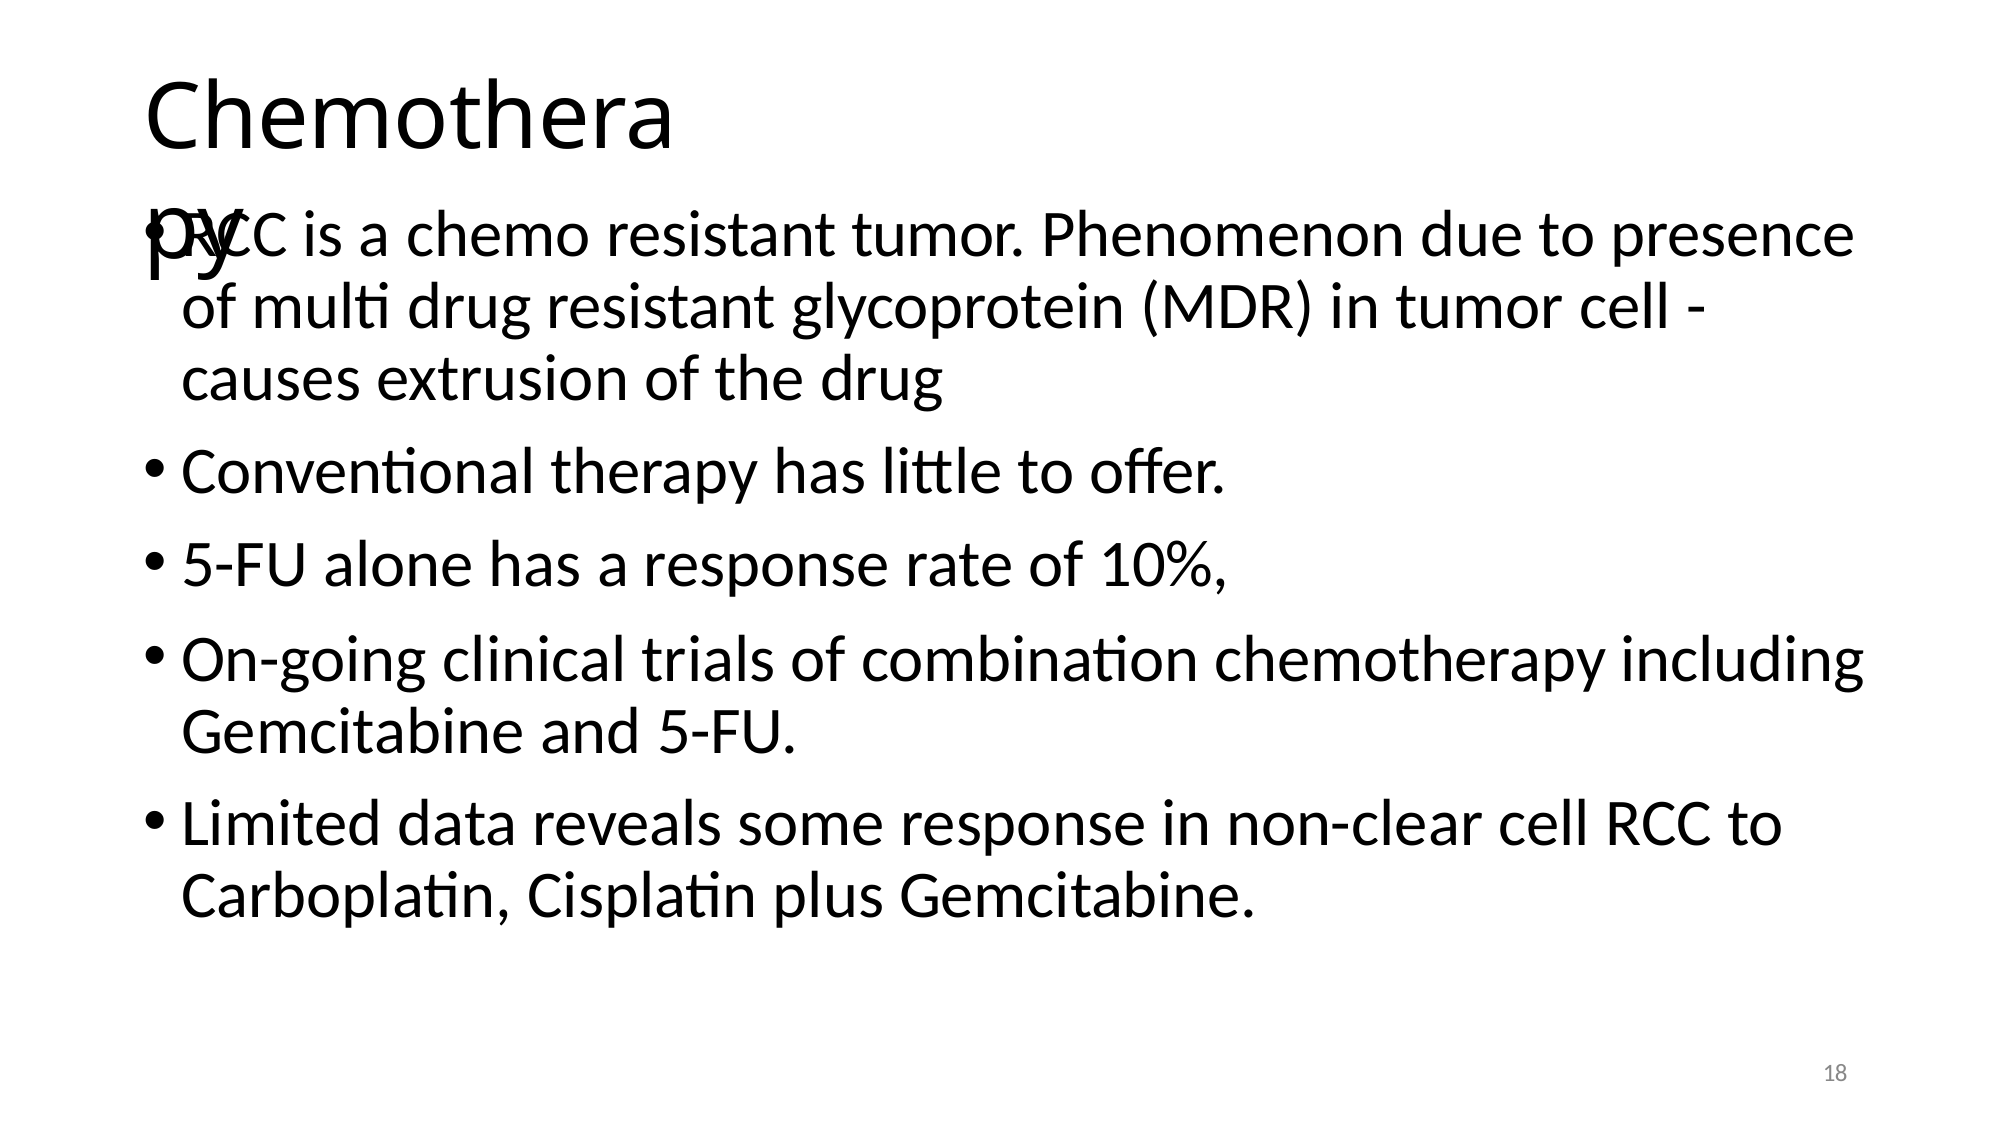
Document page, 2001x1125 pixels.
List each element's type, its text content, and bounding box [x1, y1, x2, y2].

slide_number 18 [1816, 1060, 1857, 1125]
text_box RCC is a chemo resistant tumor. Phenomenon due to presence of multi drug resistant glycoprotein (MDR) in tumor cell - causes extrusion of the drug Conventional therapy has little to offer. 5-FU alone has a response rate of 10%, On-going clinical trials of combination chemotherapy including Gemcitabine and 5-FU. Limited data reveals some response in non-clear cell RCC to Carboplatin, Cisplatin plus Gemcitabine. [141, 188, 1879, 932]
title Chemotherapy [141, 54, 690, 188]
